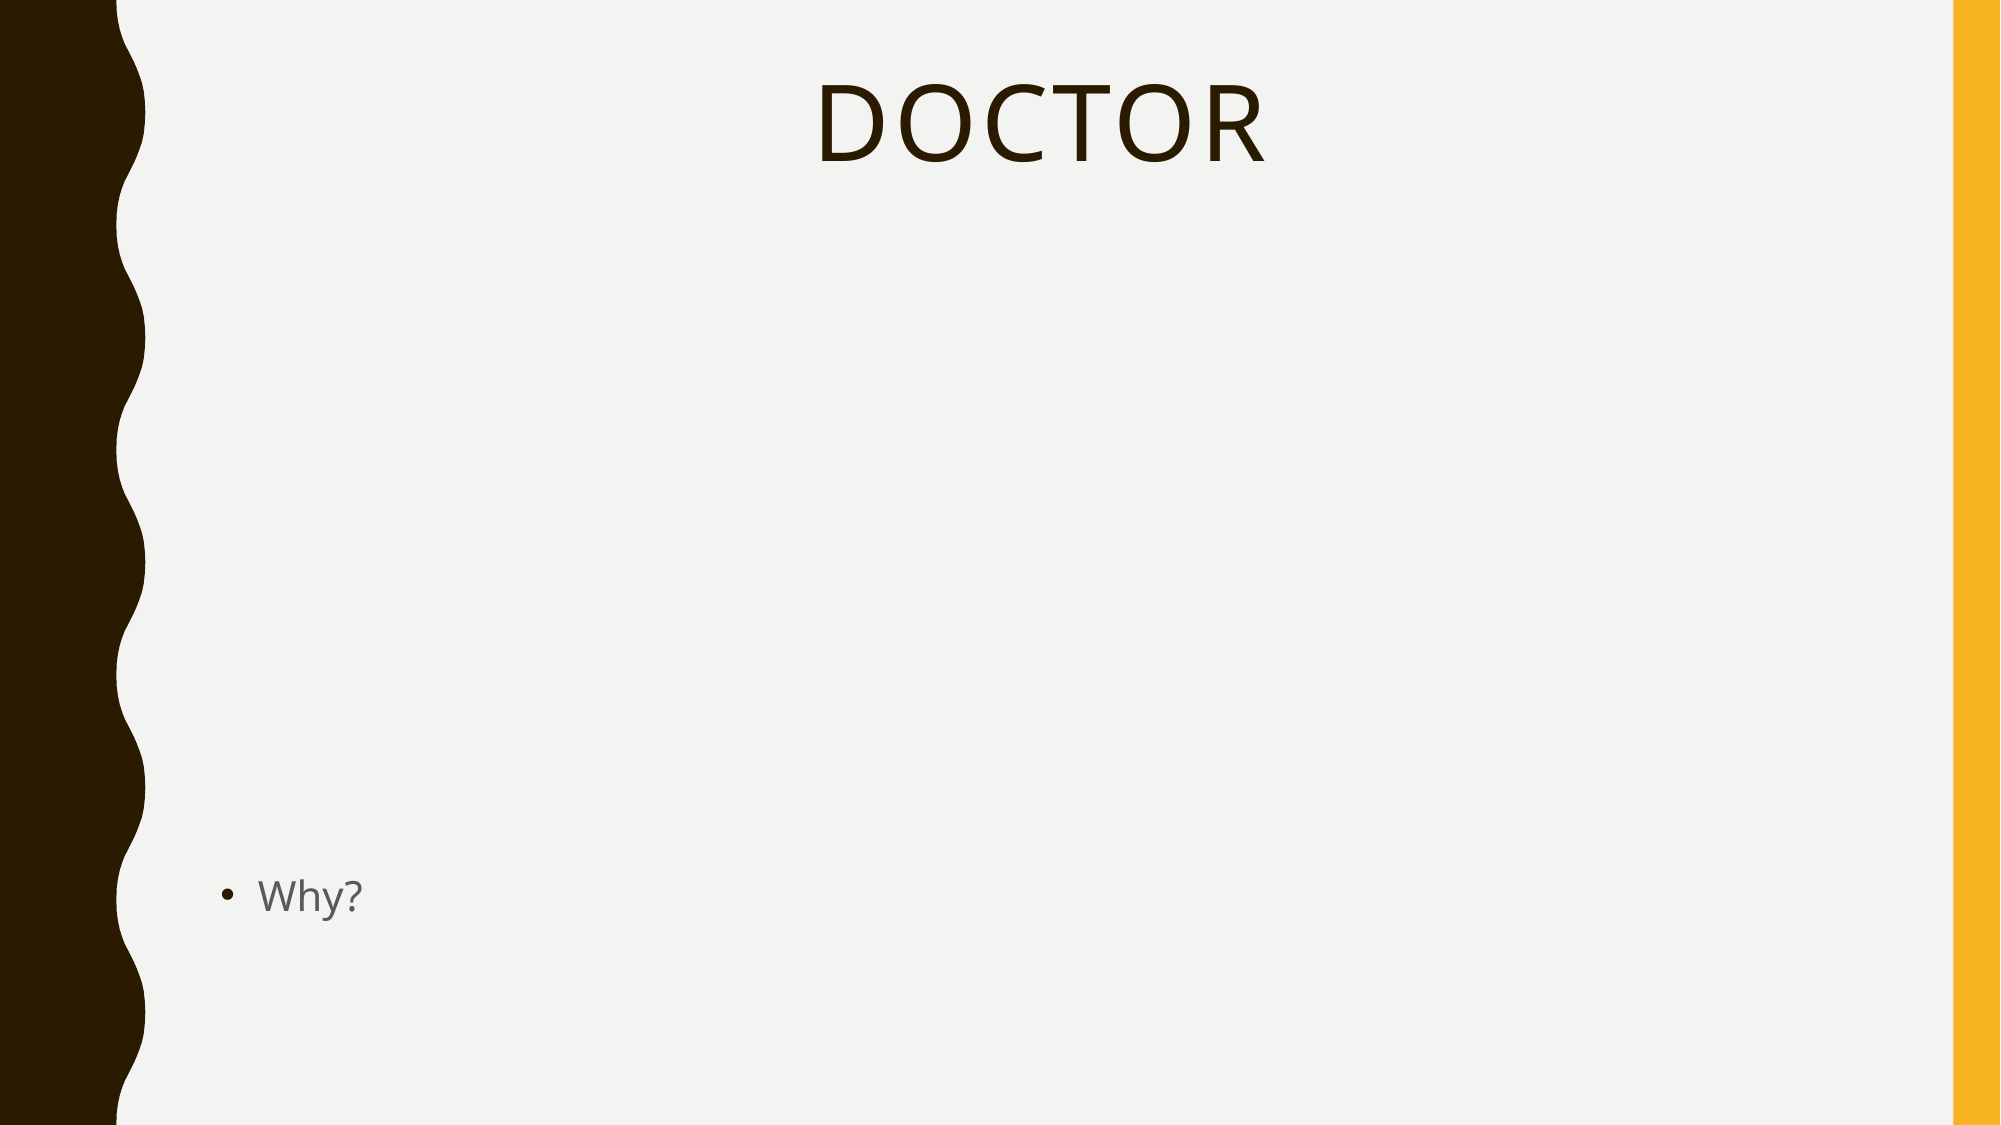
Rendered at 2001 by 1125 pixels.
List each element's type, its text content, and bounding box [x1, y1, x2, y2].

title Doctor [205, 62, 1875, 308]
list Why? [205, 375, 1875, 965]
